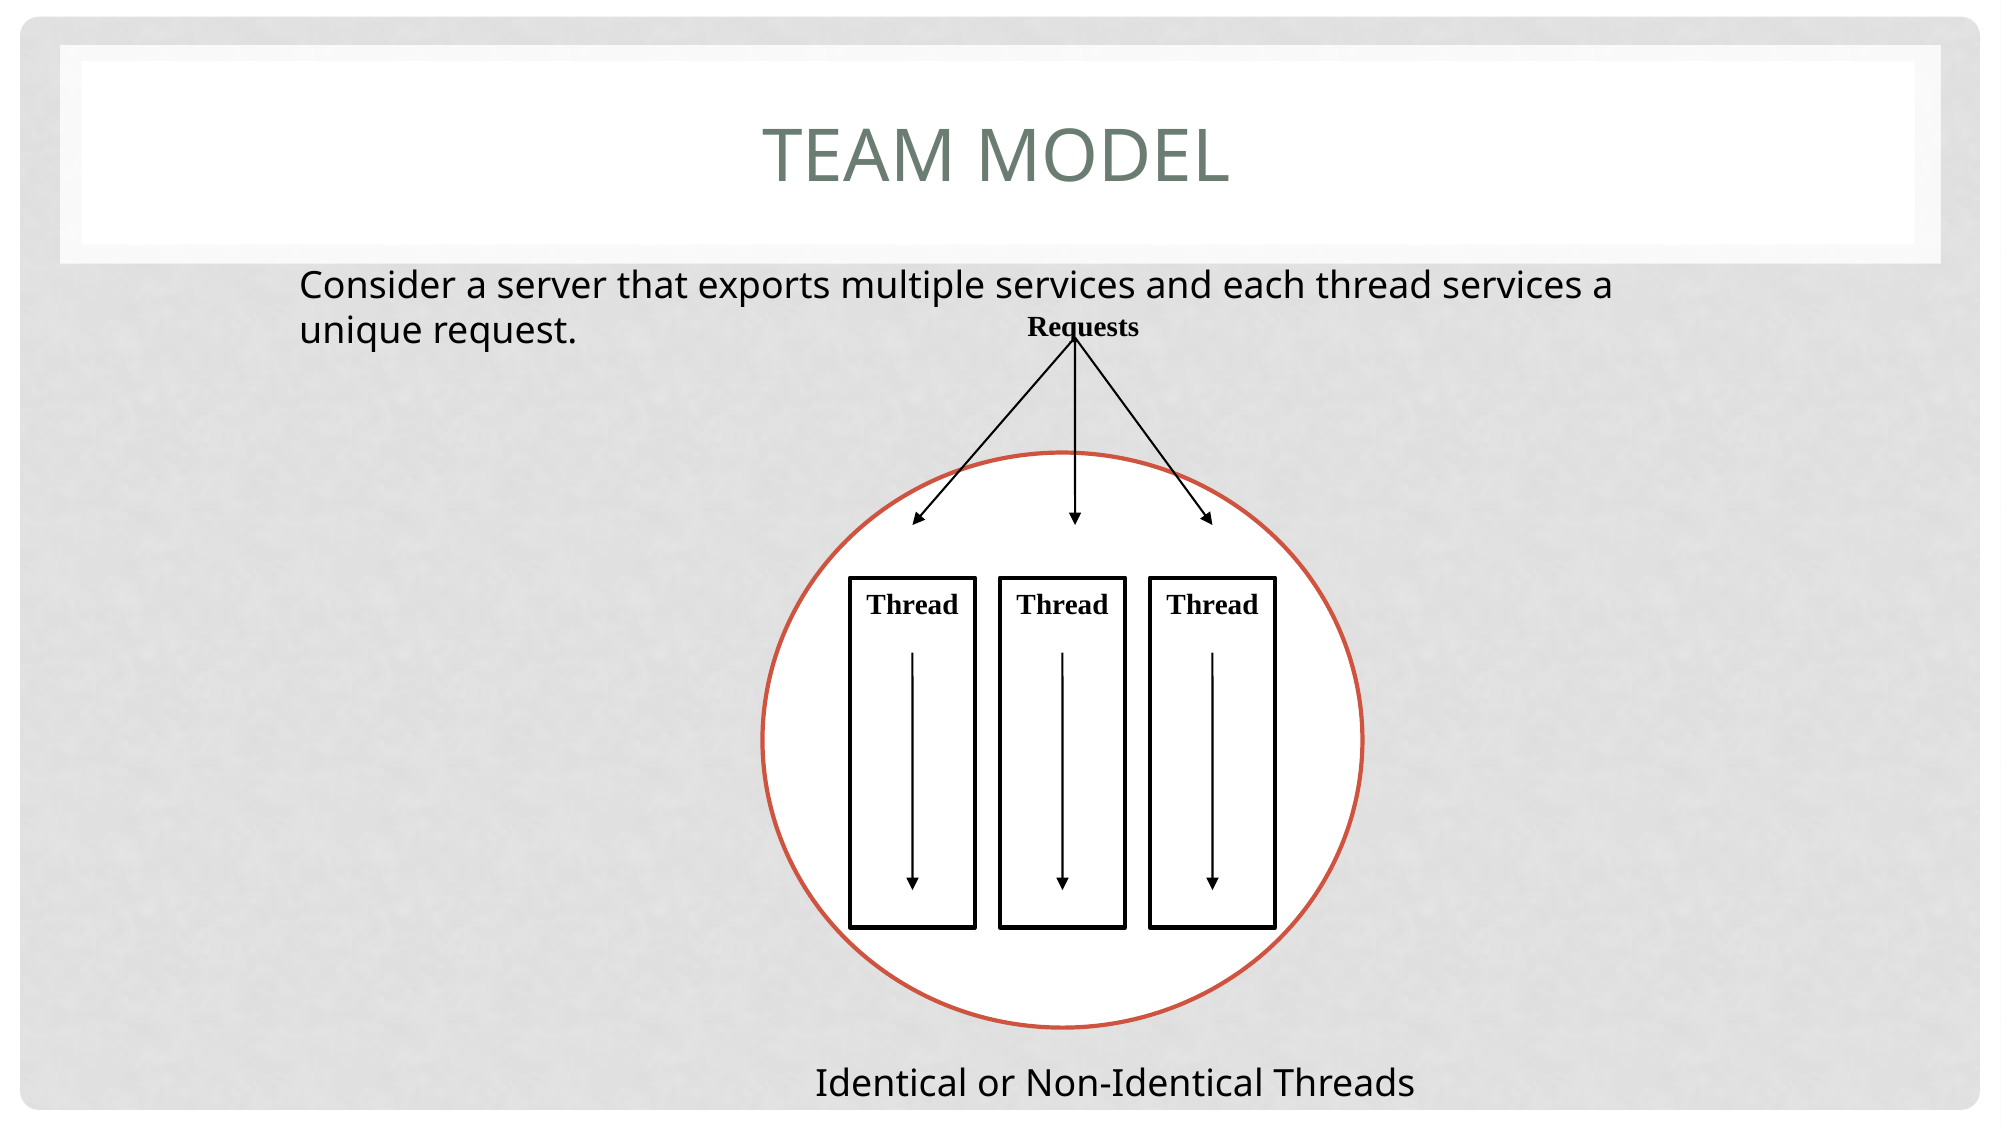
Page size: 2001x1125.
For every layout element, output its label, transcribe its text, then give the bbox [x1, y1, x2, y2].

text_box Consider a server that exports multiple services and each thread services a unique request. [284, 254, 1672, 359]
text_box Thread [1149, 577, 1275, 628]
text_box Requests [1012, 299, 1163, 350]
text_box [912, 359, 1057, 526]
text_box [1148, 576, 1277, 930]
text_box [1090, 359, 1213, 526]
text_box Identical or Non-Identical Threads [800, 1051, 1431, 1112]
text_box [1068, 359, 1082, 526]
text_box [1056, 652, 1069, 891]
text_box [848, 576, 977, 930]
text_box [1206, 652, 1219, 891]
title Team Model [93, 66, 1900, 238]
text_box [906, 652, 919, 891]
text_box Thread [999, 577, 1125, 628]
text_box [998, 576, 1127, 930]
text_box [760, 450, 1365, 1030]
text_box Thread [849, 577, 975, 628]
